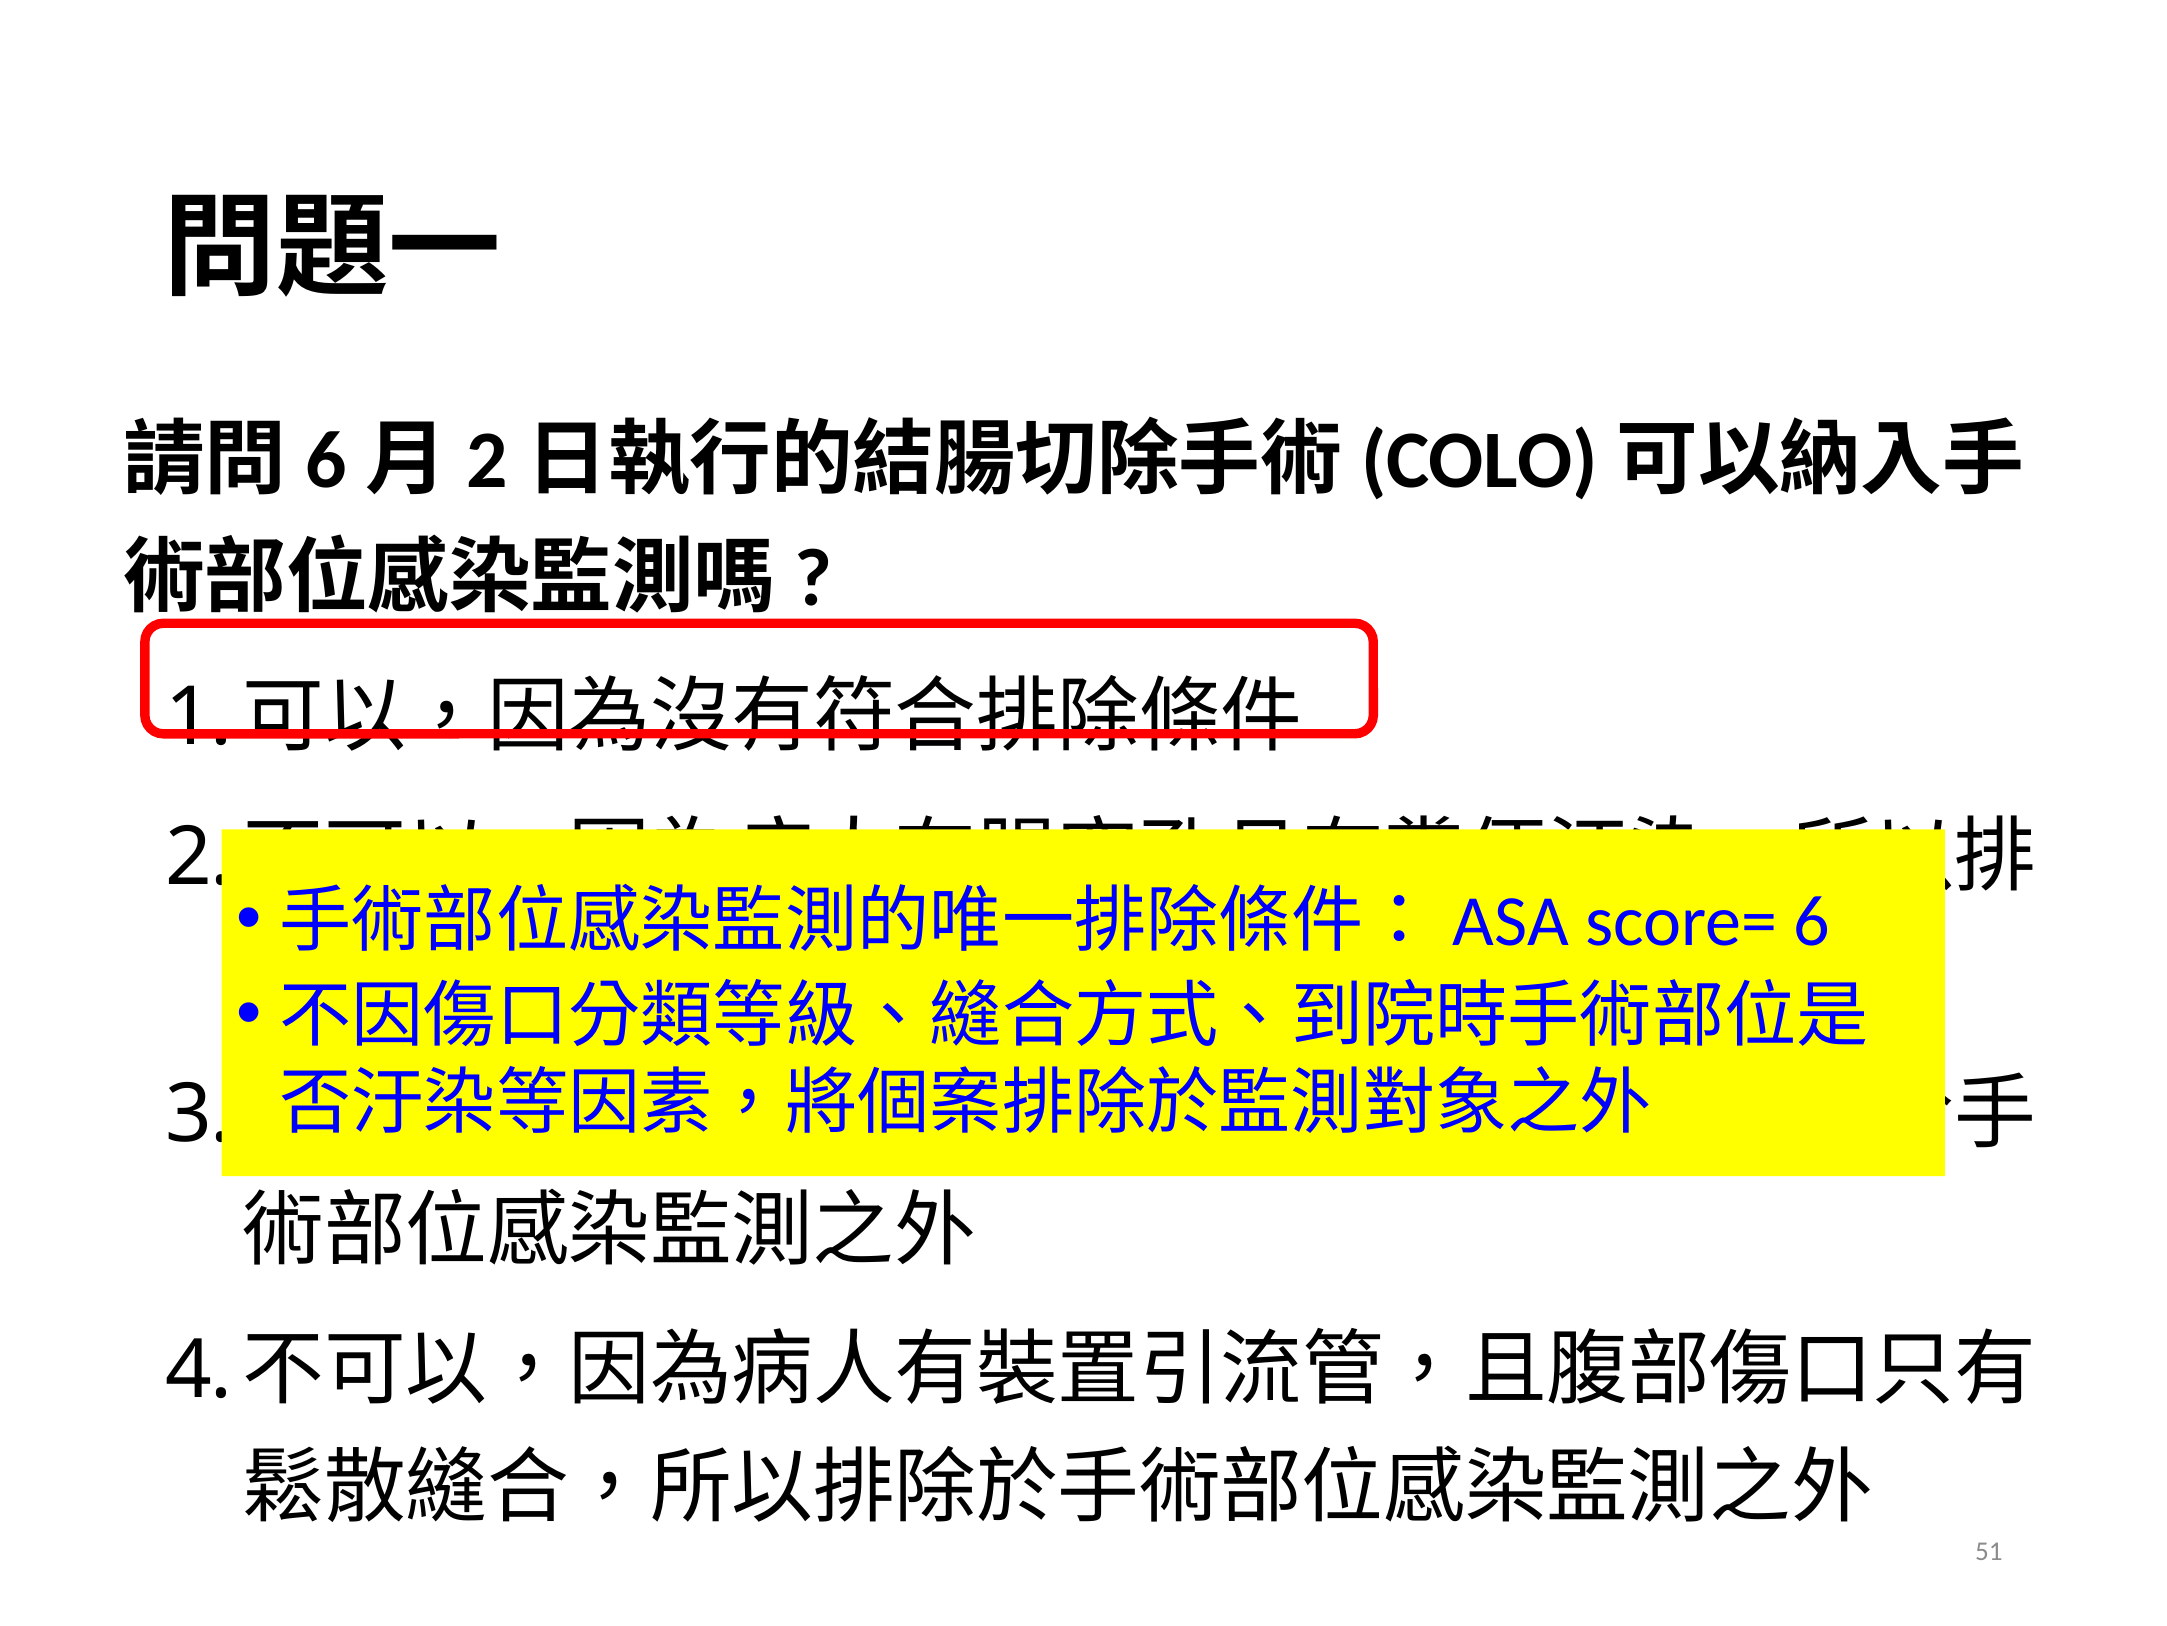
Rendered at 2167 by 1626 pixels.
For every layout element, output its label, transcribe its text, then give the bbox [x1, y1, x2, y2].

title 問題一 [148, 93, 2018, 379]
text_box 手術部位感染監測的唯一排除條件：ASA score= 6 不因傷口分類等級、縫合方式、到院時手術部位是否汙染等因素，將個案排除於監測對象之外 [221, 829, 1945, 1177]
text_box [143, 622, 1375, 735]
slide_number 51 [1530, 1506, 2018, 1593]
list 請問6月2日執行的結腸切除手術(COLO)可以納入手術部位感染監測嗎? 可以，因為沒有符合排除條件 不可以，因為病人有腸穿孔且有糞便汙染，所以排除於手術部位感染監測之外 不可以，因為腹腔傷口分類等級高，所以排除於手術部位感染監測之外 不可以，因為病人有裝置引流管，且腹部傷口只有鬆散縫合，所以排除於手術部位感染監測之外 [108, 379, 2059, 1547]
